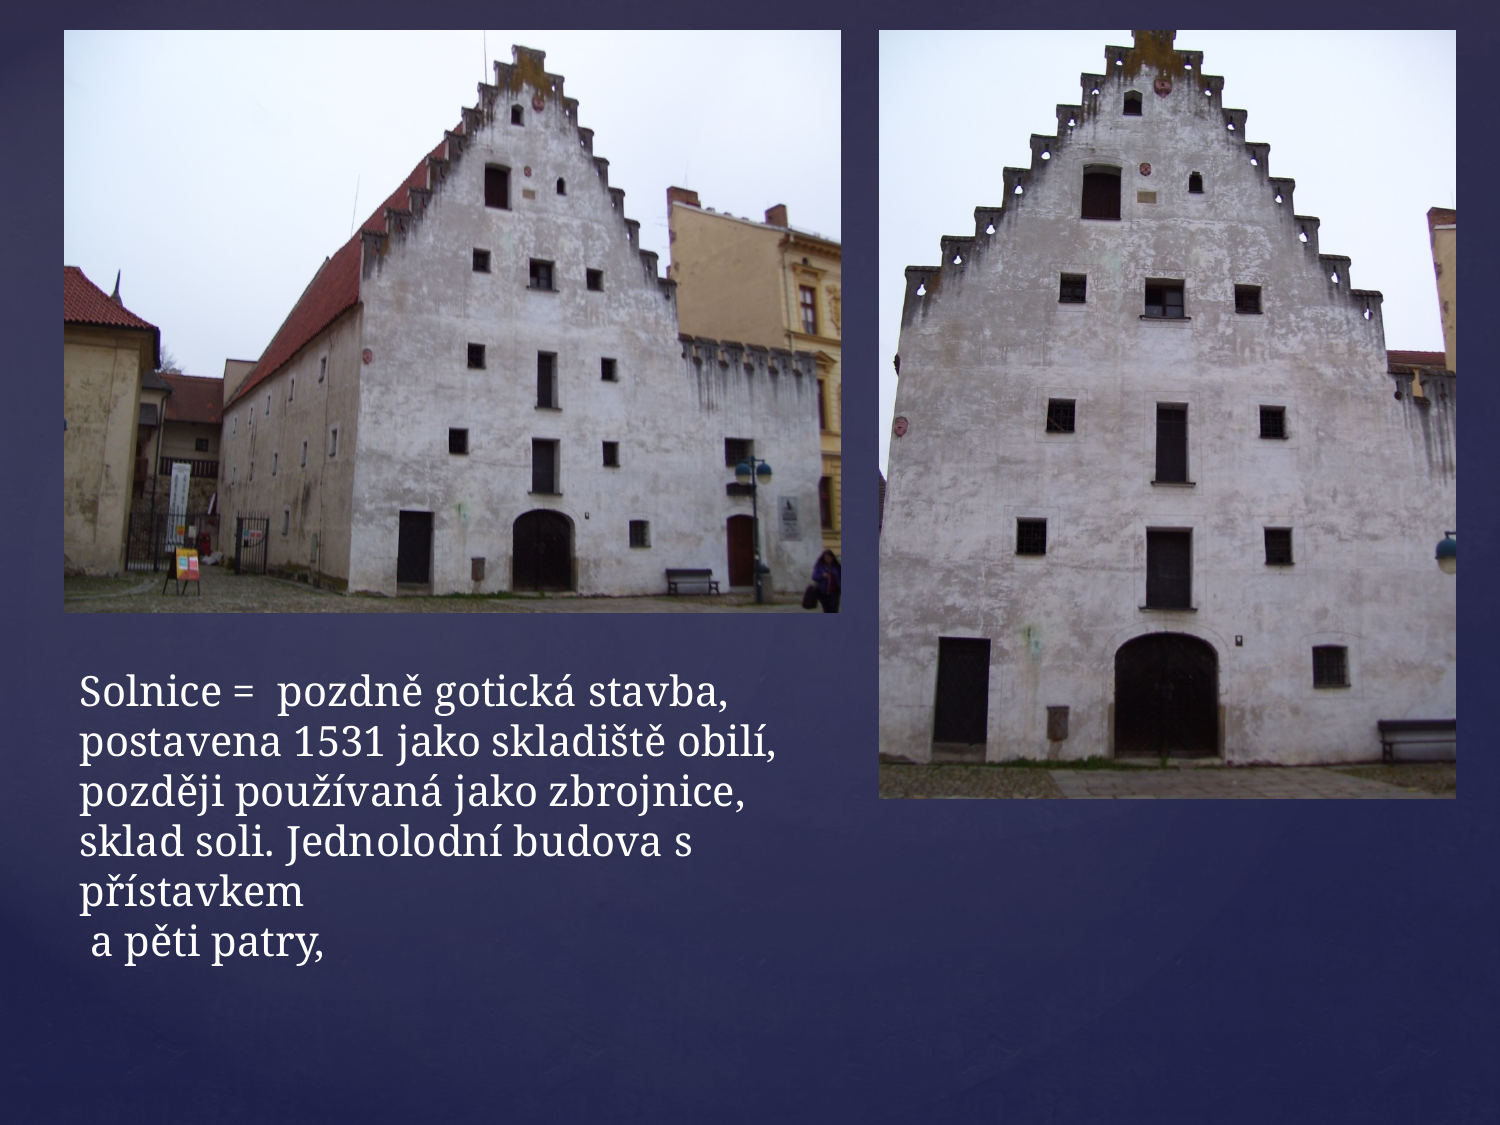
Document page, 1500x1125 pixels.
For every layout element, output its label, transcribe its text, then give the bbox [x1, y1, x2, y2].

text_box Solnice = pozdně gotická stavba, postavena 1531 jako skladiště obilí, později používaná jako zbrojnice, sklad soli. Jednolodní budova s přístavkem a pěti patry, [64, 656, 841, 972]
picture [64, 30, 841, 613]
picture [878, 30, 1456, 800]
